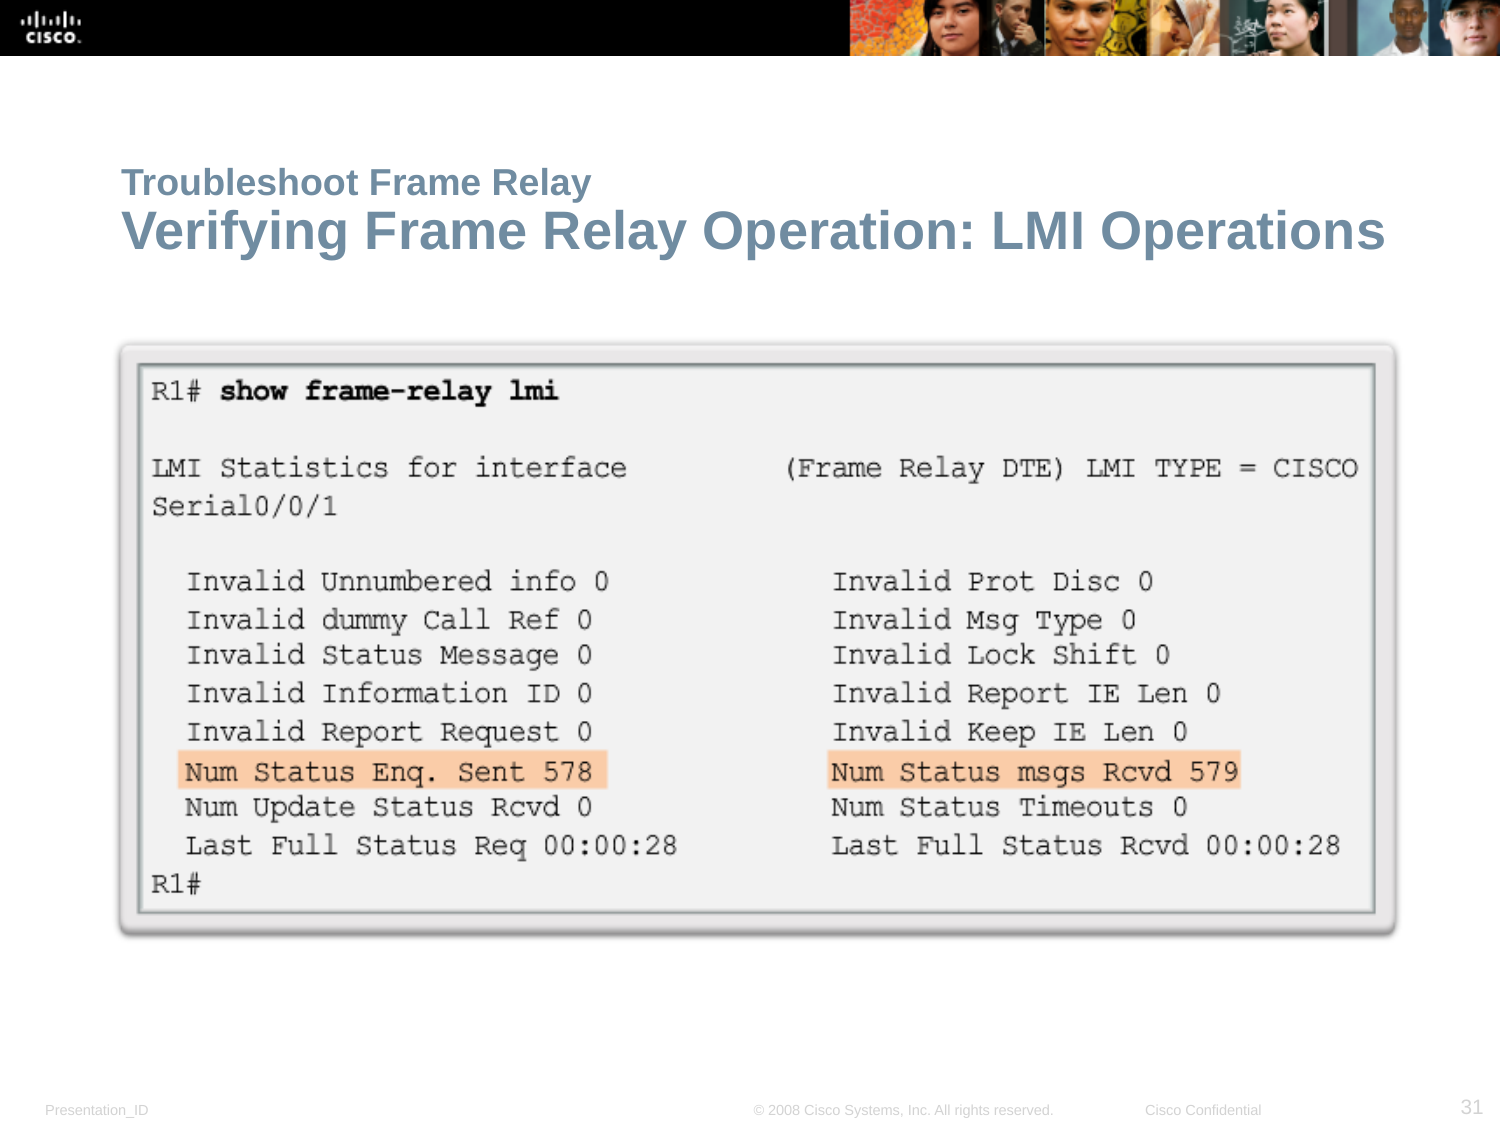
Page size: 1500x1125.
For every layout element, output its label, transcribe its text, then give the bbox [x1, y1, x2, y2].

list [107, 286, 1411, 995]
picture [0, 0, 1500, 56]
title Troubleshoot Frame Relay Verifying Frame Relay Operation: LMI Operations [107, 130, 1444, 269]
